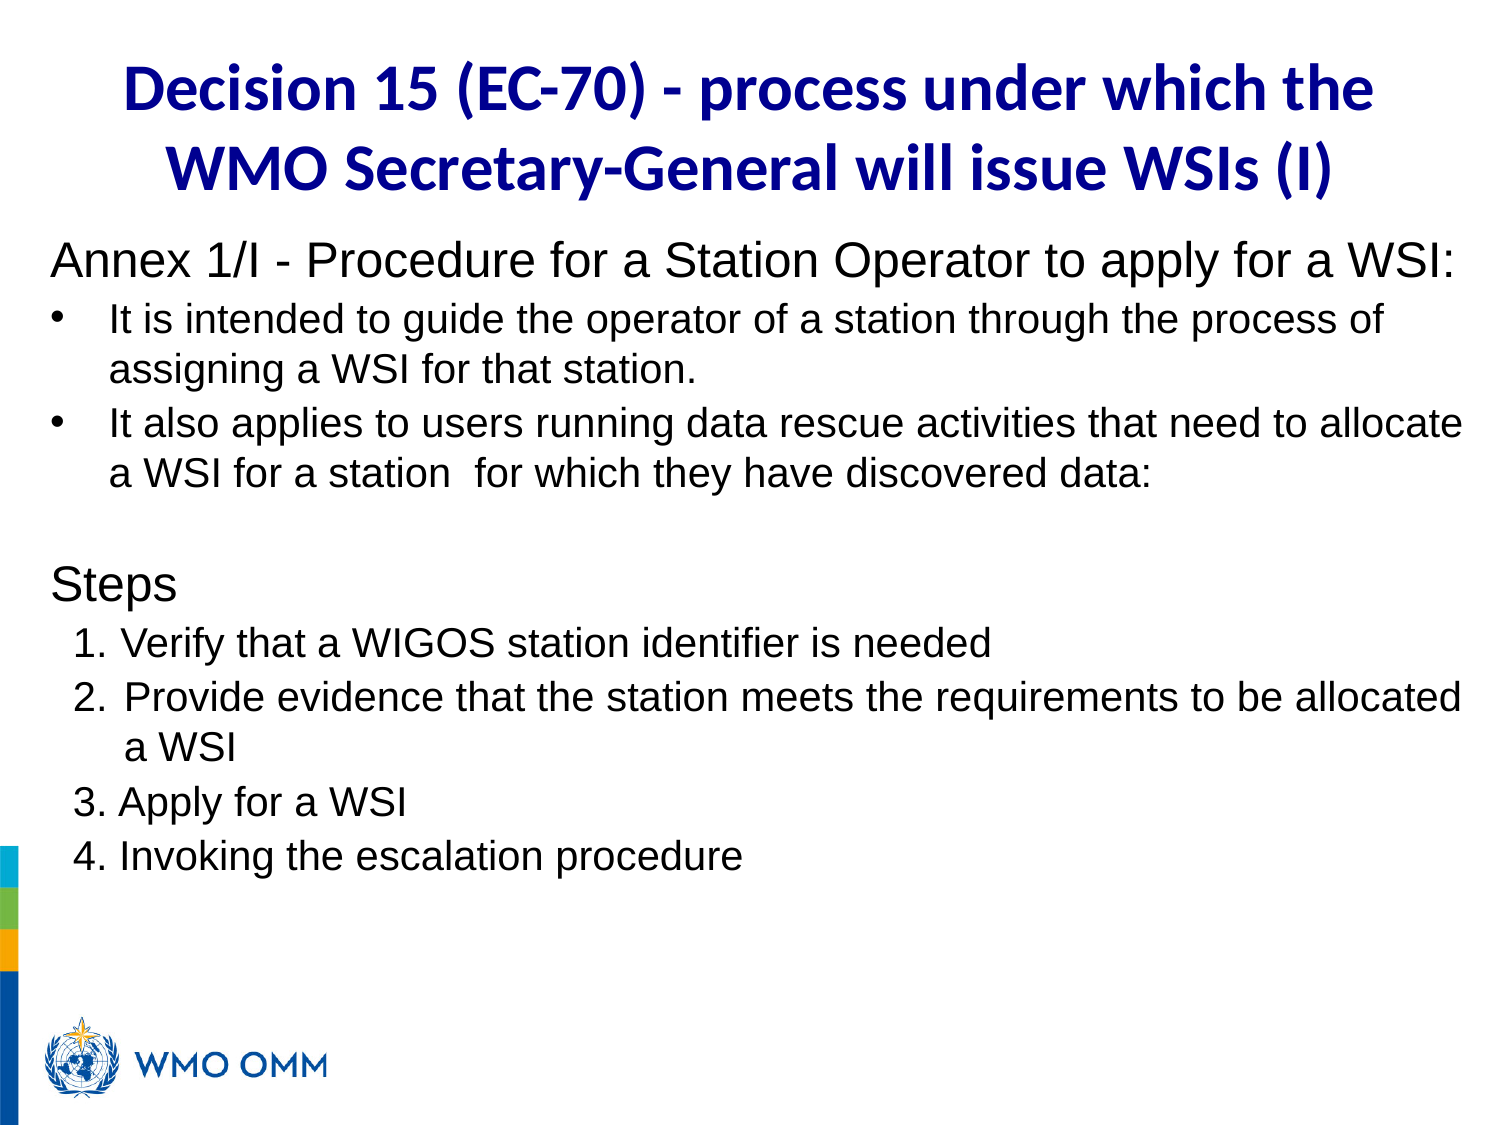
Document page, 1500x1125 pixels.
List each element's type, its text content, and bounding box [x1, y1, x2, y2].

picture [0, 845, 327, 1125]
title Decision 15 (EC-70) - process under which the WMO Secretary-General will issue WSIs (I) [75, 45, 1425, 203]
text_box Annex 1/I - Procedure for a Station Operator to apply for a WSI: It is intended to guide the operator of a station through the process of assigning a WSI for that station. It also applies to users running data rescue activities that need to allocate a WSI for a station for which they have discovered data: Steps 1. Verify that a WIGOS station identifier is needed 2. Provide evidence that the station meets the requirements to be allocated a WSI 3. Apply for a WSI 4. Invoking the escalation procedure [34, 219, 1481, 1019]
